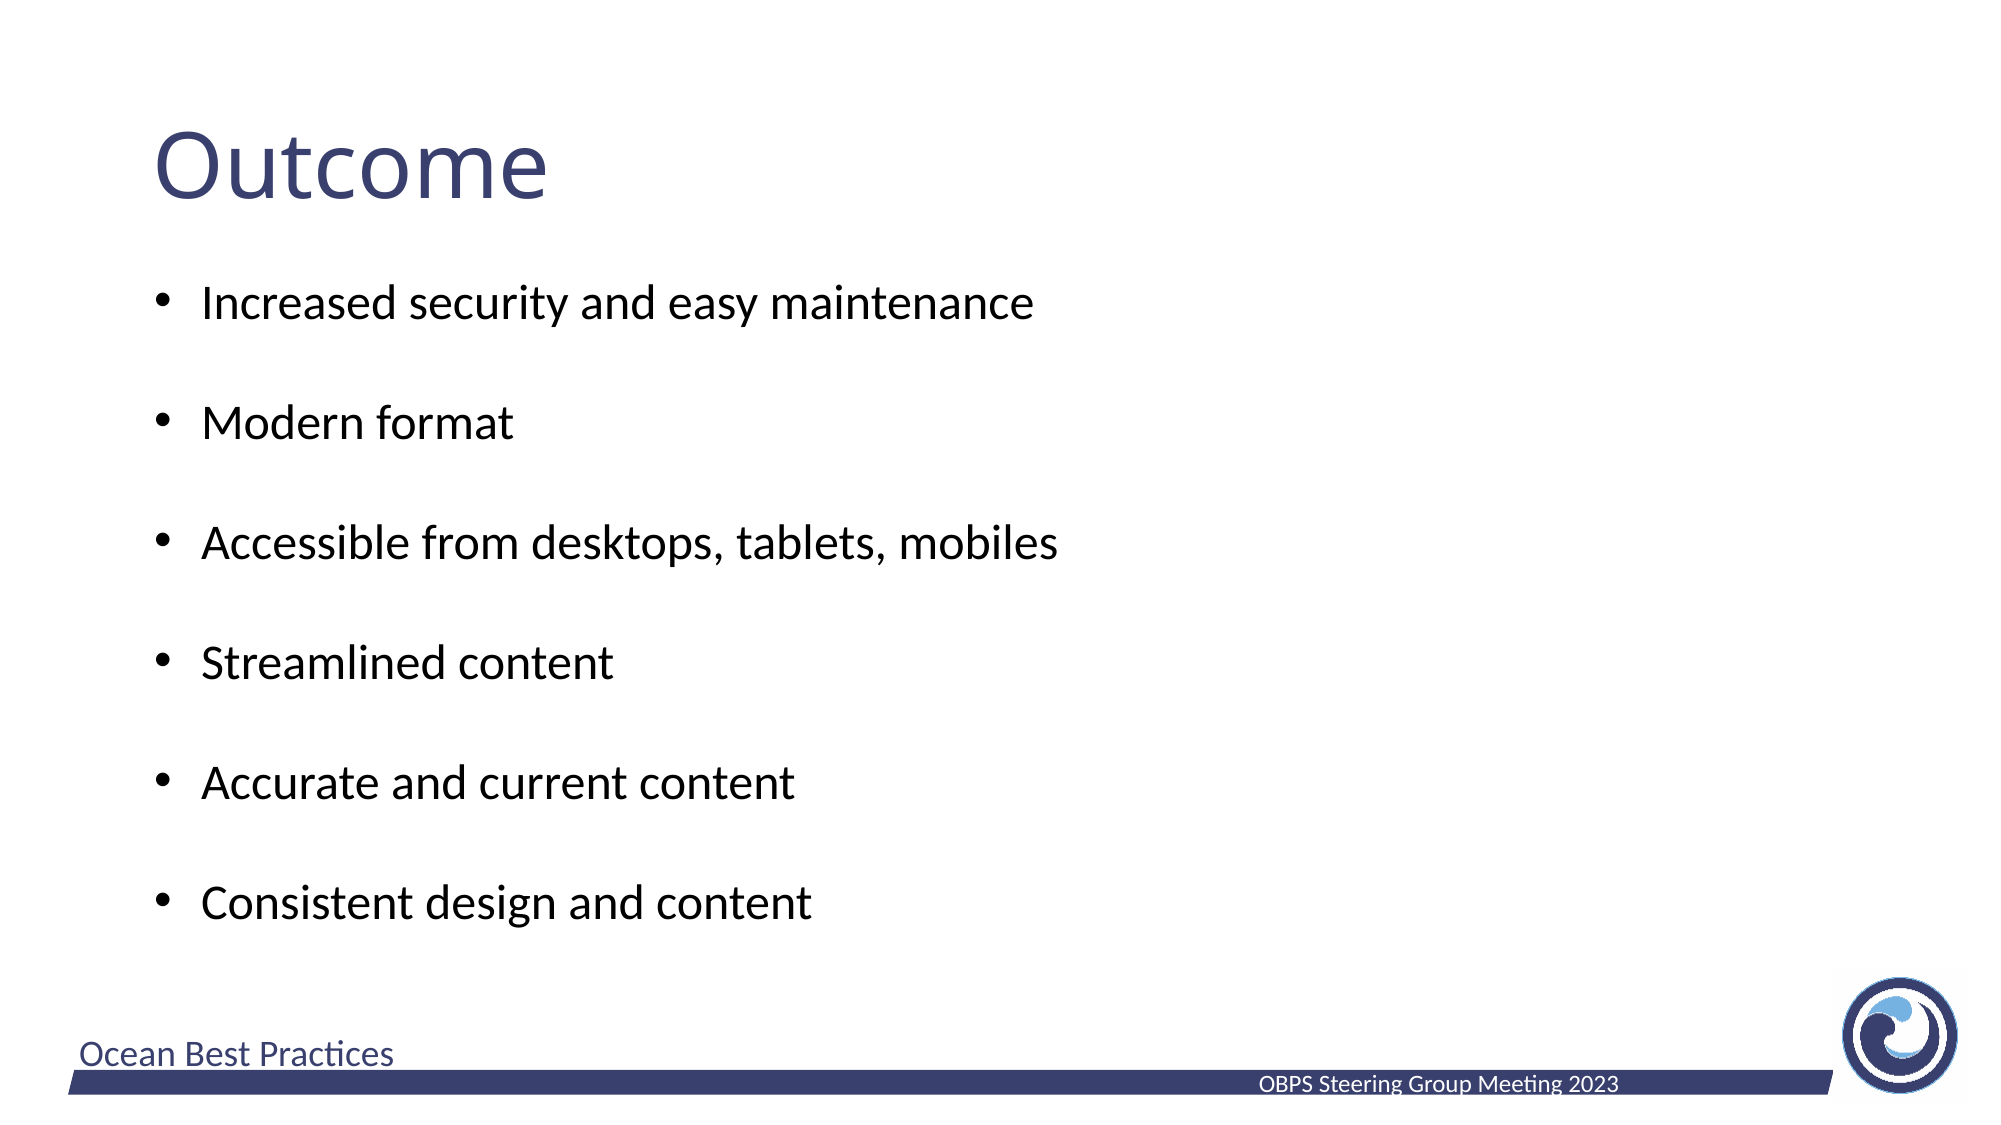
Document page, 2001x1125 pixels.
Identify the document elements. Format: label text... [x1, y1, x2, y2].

picture [1833, 968, 1967, 1103]
text_box Increased security and easy maintenance Modern format Accessible from desktops, tablets, mobiles Streamlined content Accurate and current content Consistent design and content [139, 262, 1075, 937]
title Outcome [137, 59, 1863, 278]
